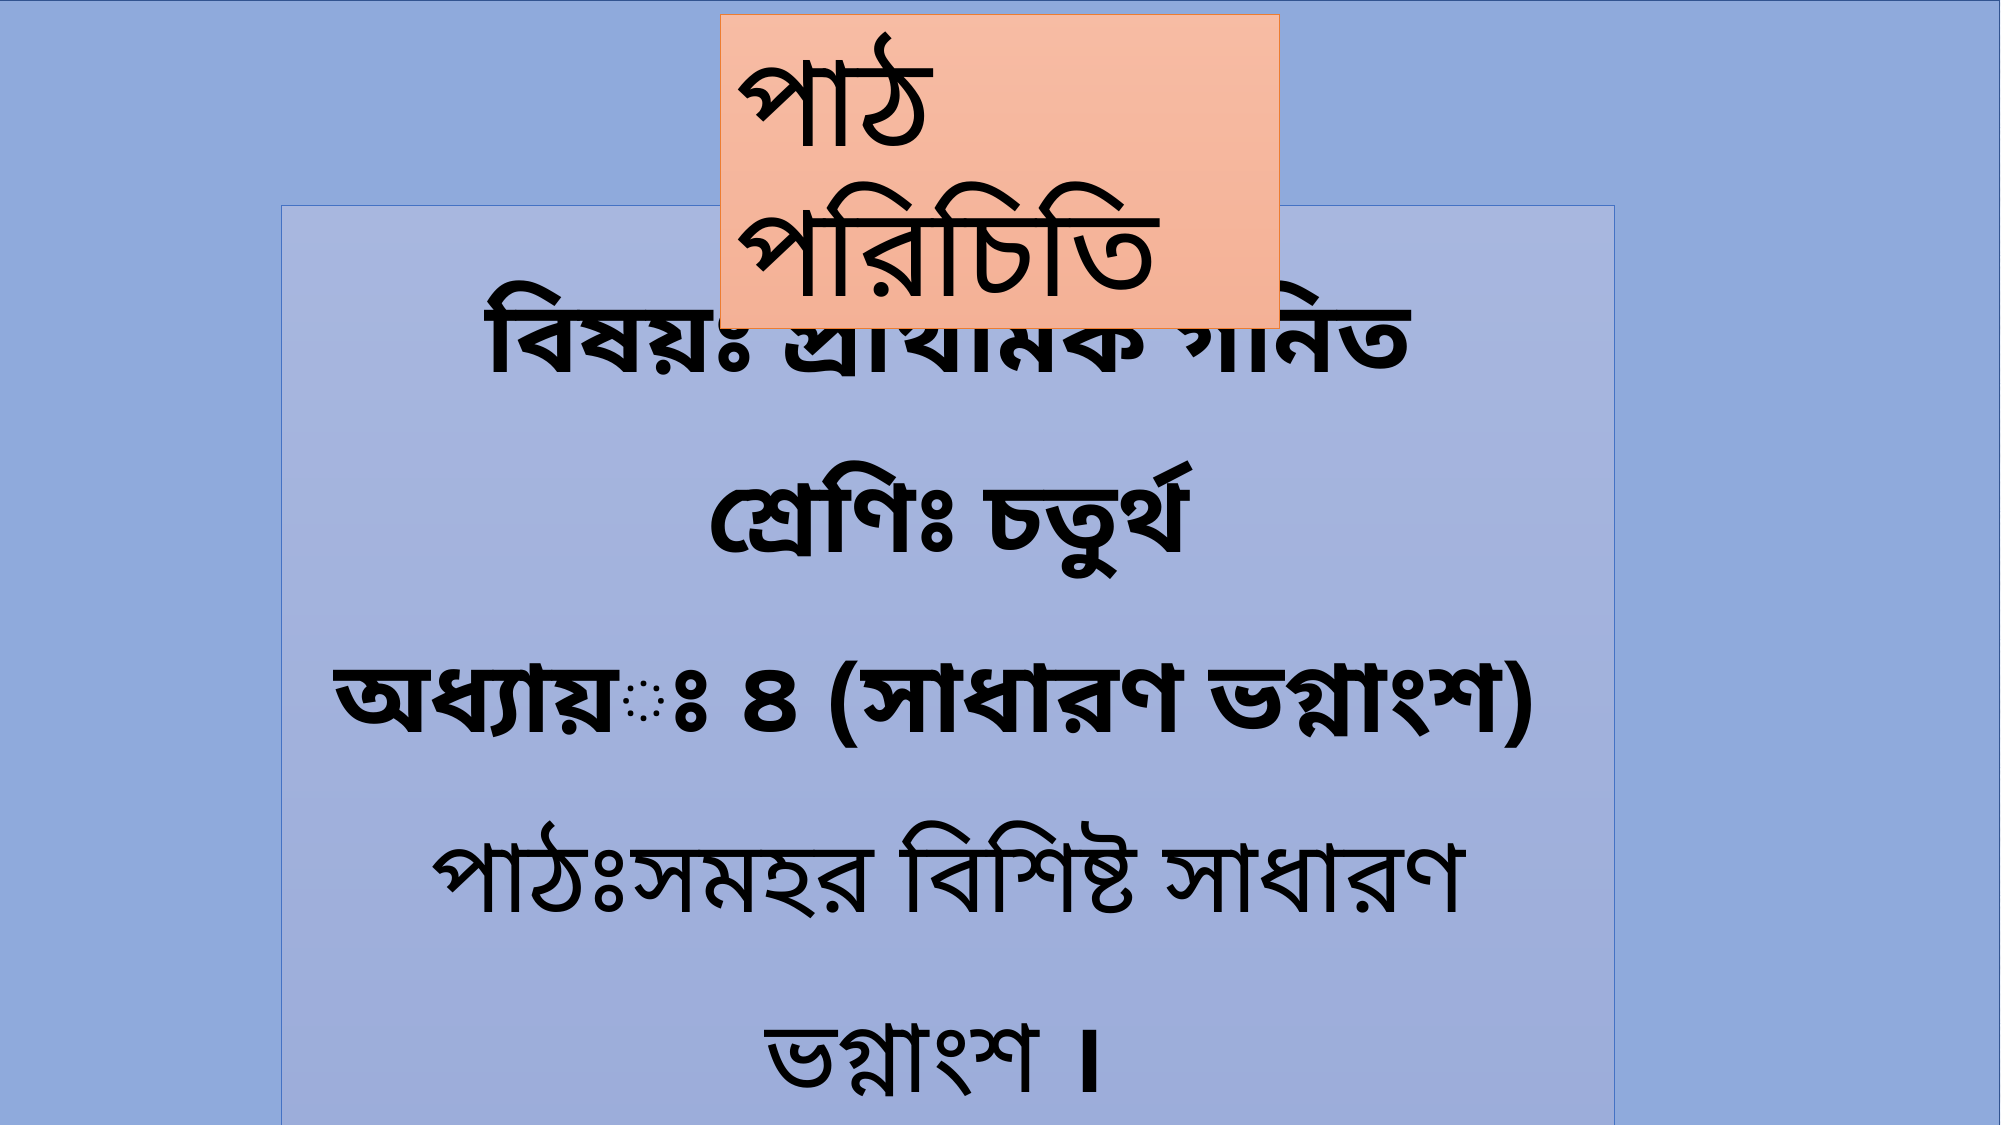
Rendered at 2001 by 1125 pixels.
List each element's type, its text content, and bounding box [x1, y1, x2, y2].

text_box পাঠ পরিচিতি [720, 14, 1280, 329]
text_box বিষয়ঃ প্রাথমিক গনিত শ্রেণিঃ চতুর্থ অধ্যায়ঃ ৪ (সাধারণ ভগ্নাংশ) পাঠঃসমহর বিশিষ্ট সাধারণ ভগ্নাংশ । [281, 205, 1615, 1125]
text_box [0, 0, 2000, 1125]
